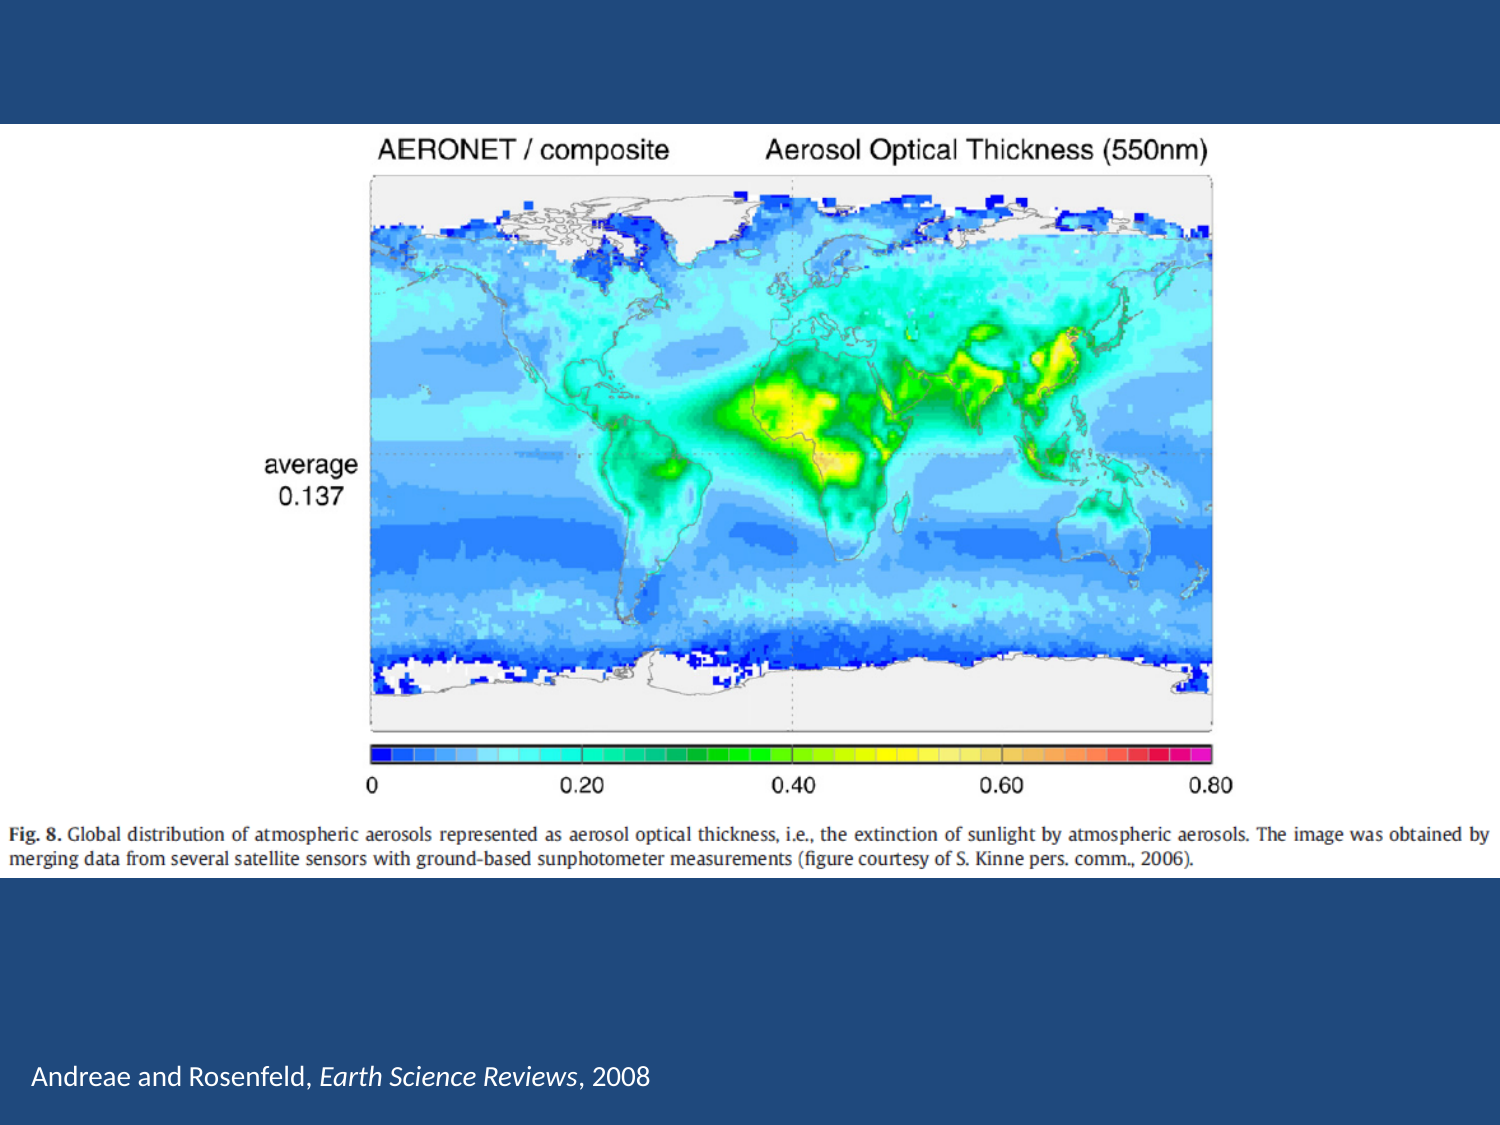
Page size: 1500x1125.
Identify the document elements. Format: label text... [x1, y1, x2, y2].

picture [0, 124, 1500, 878]
text_box Andreae and Rosenfeld, Earth Science Reviews, 2008 [16, 1049, 666, 1100]
